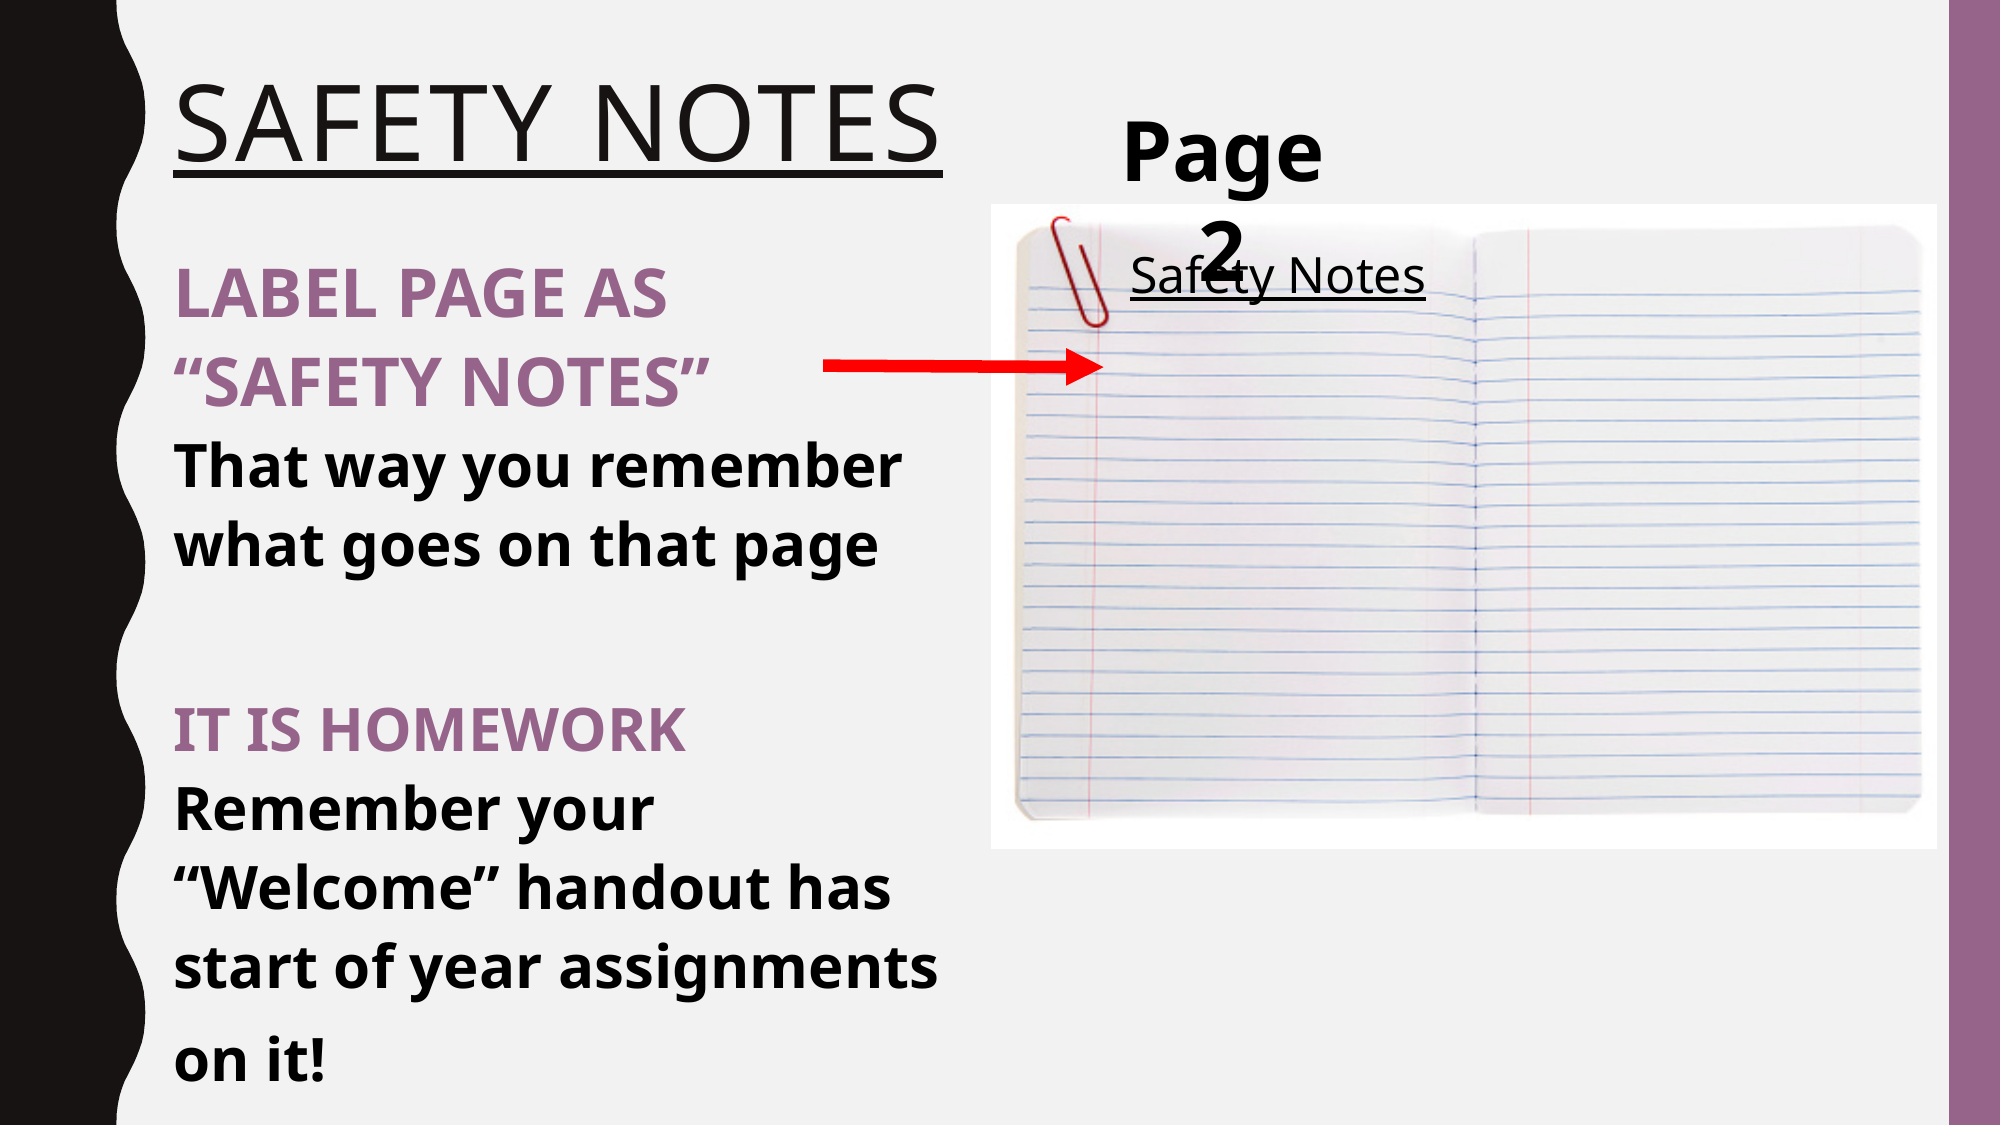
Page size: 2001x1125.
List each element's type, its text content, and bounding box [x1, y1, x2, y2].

text_box [1950, 0, 2000, 1125]
text_box Page 2 [1077, 90, 1368, 204]
title SAFETY NOTES [158, 62, 1828, 234]
list LABEL PAGE AS “SAFETY NOTES” That way you remember what goes on that page IT IS HOMEWORK Remember your “Welcome” handout has start of year assignments on it! [158, 234, 1828, 1102]
picture [991, 204, 1937, 849]
